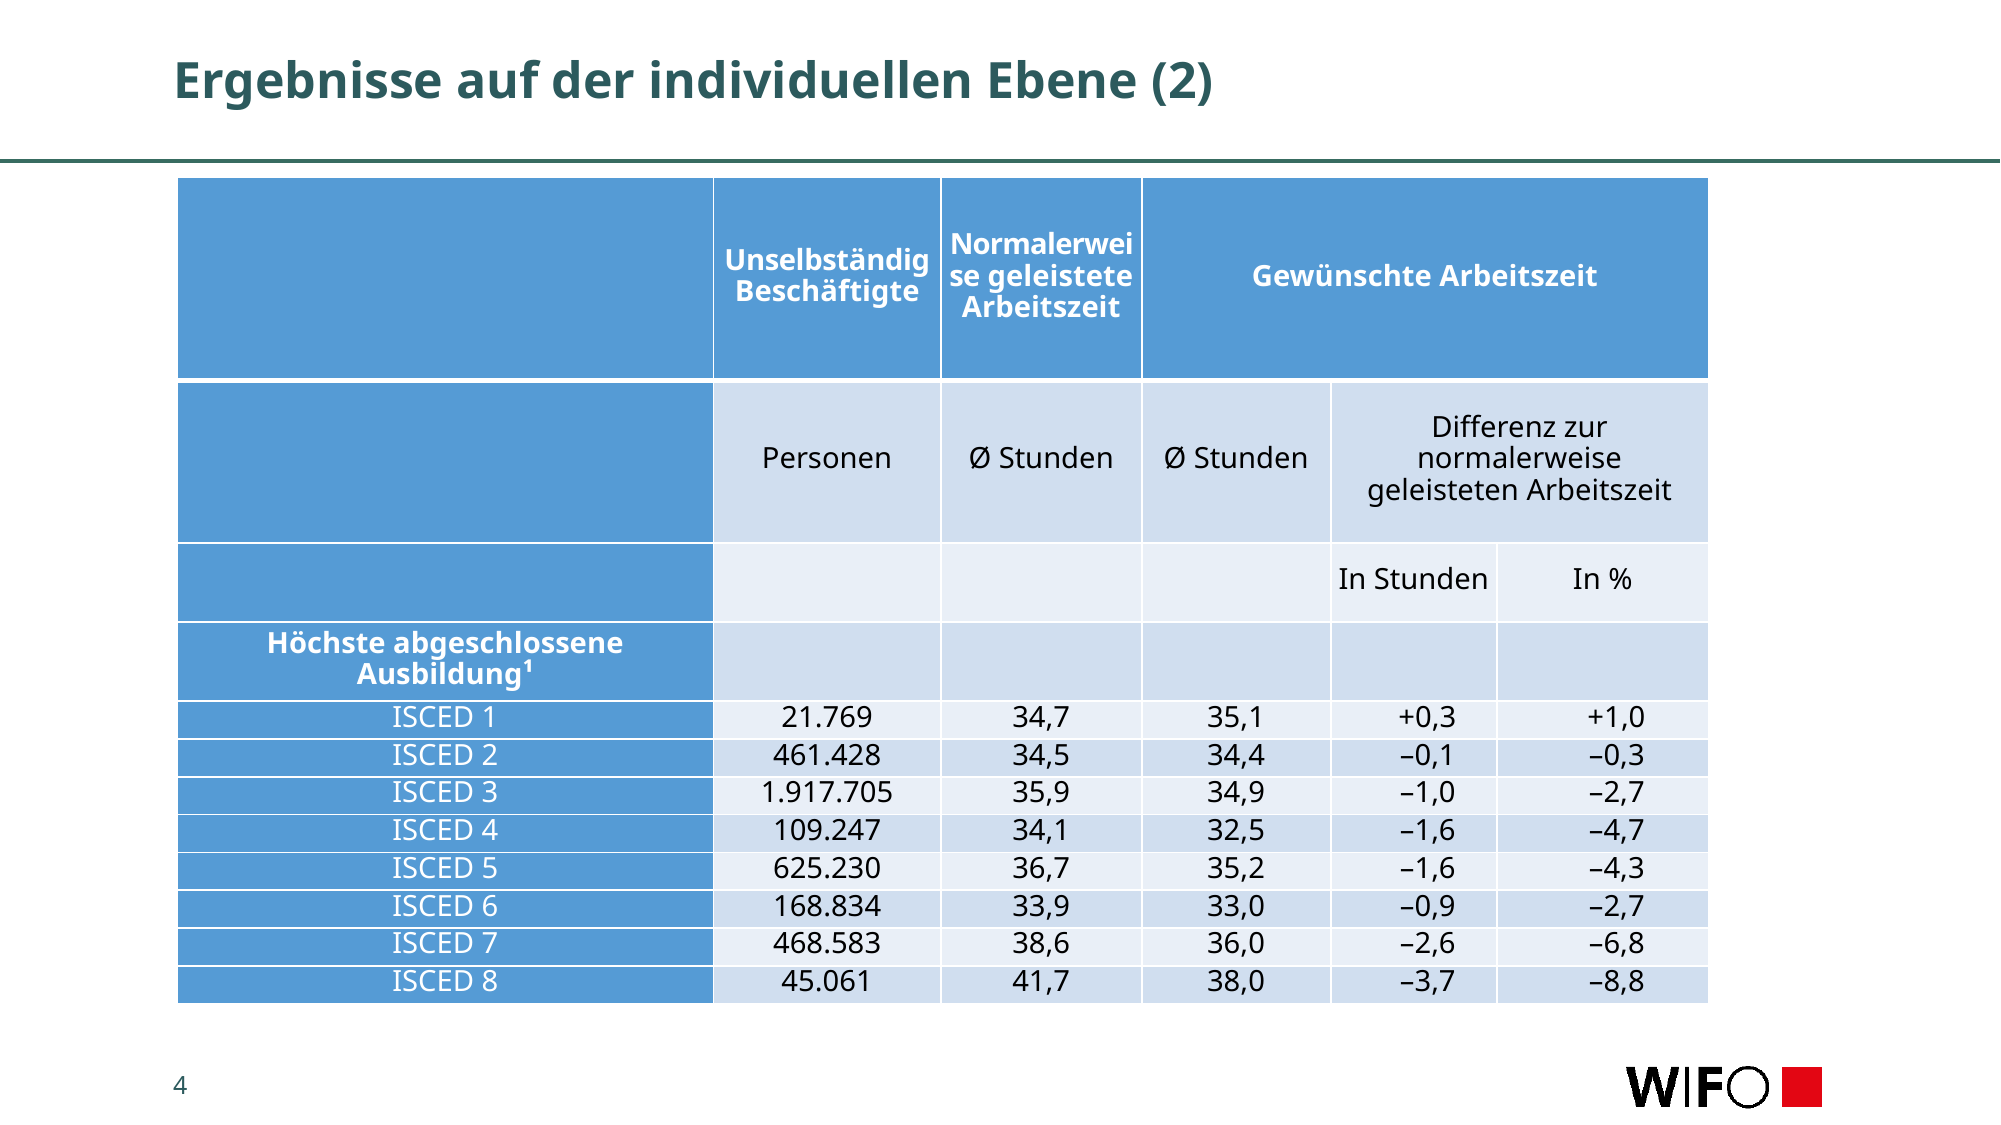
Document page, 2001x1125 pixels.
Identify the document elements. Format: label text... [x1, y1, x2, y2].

table_cell [1332, 623, 1496, 700]
table_cell [178, 383, 713, 542]
table_cell [178, 544, 713, 621]
table_cell 168.834 [714, 891, 940, 927]
table_header Unselbständig Beschäftigte [714, 178, 940, 378]
title Ergebnisse auf der individuellen Ebene (2) [172, 11, 1828, 147]
table_cell – 1,6 [1332, 853, 1496, 889]
table_cell – 4,3 [1498, 853, 1708, 889]
table_cell – 8,8 [1498, 967, 1708, 1003]
table_cell 36,0 [1143, 929, 1330, 965]
table_cell 468.583 [714, 929, 940, 965]
table_cell 35,9 [942, 778, 1141, 814]
table_header Normalerweise geleistete Arbeitszeit [942, 178, 1141, 378]
table_cell ISCED 6 [178, 891, 713, 927]
table_cell + 0,3 [1332, 702, 1496, 738]
table_cell – 0,1 [1332, 740, 1496, 776]
table_cell 1.917.705 [714, 778, 940, 814]
table_cell Ø Stunden [1143, 383, 1330, 542]
table_cell [942, 623, 1141, 700]
table_cell – 2,7 [1498, 778, 1708, 814]
table_cell ISCED 4 [178, 815, 713, 852]
table_cell ISCED 2 [178, 740, 713, 776]
table_cell – 1,0 [1332, 778, 1496, 814]
table_cell Personen [714, 383, 940, 542]
table_cell – 2,7 [1498, 891, 1708, 927]
table_cell – 2,6 [1332, 929, 1496, 965]
slide_number 4 [173, 1068, 639, 1105]
table_cell 41,7 [942, 967, 1141, 1003]
table_cell 461.428 [714, 740, 940, 776]
table_cell ISCED 3 [178, 778, 713, 814]
table_header [178, 178, 713, 378]
table_cell [714, 544, 940, 621]
table_cell In Stunden [1332, 544, 1496, 621]
table_cell ISCED 5 [178, 853, 713, 889]
table_cell 34,7 [942, 702, 1141, 738]
table_cell 45.061 [714, 967, 940, 1003]
table_cell 36,7 [942, 853, 1141, 889]
table_cell + 1,0 [1498, 702, 1708, 738]
table_cell 35,2 [1143, 853, 1330, 889]
table_cell Differenz zur normalerweise geleisteten Arbeitszeit [1332, 383, 1708, 542]
table_cell – 6,8 [1498, 929, 1708, 965]
table_cell Höchste abgeschlossene Ausbildung¹ [178, 623, 713, 700]
table_cell 21.769 [714, 702, 940, 738]
table_cell [1498, 623, 1708, 700]
picture [1621, 1061, 1826, 1112]
table_cell [1143, 623, 1330, 700]
table_cell 34,9 [1143, 778, 1330, 814]
table_cell In % [1498, 544, 1708, 621]
table_cell – 1,6 [1332, 815, 1496, 852]
table_cell 38,0 [1143, 967, 1330, 1003]
table_cell – 4,7 [1498, 815, 1708, 852]
table_cell 109.247 [714, 815, 940, 852]
table_cell 34,5 [942, 740, 1141, 776]
table_cell 35,1 [1143, 702, 1330, 738]
table_cell Ø Stunden [942, 383, 1141, 542]
table_cell – 0,9 [1332, 891, 1496, 927]
table_cell [714, 623, 940, 700]
table_cell – 3,7 [1332, 967, 1496, 1003]
table_cell 34,4 [1143, 740, 1330, 776]
table_cell 32,5 [1143, 815, 1330, 852]
table_cell 625.230 [714, 853, 940, 889]
table_cell ISCED 8 [178, 967, 713, 1003]
table_cell 34,1 [942, 815, 1141, 852]
table_cell – 0,3 [1498, 740, 1708, 776]
table_cell 38,6 [942, 929, 1141, 965]
table_cell [942, 544, 1141, 621]
table_cell 33,0 [1143, 891, 1330, 927]
table_header Gewünschte Arbeitszeit [1143, 178, 1708, 378]
table_cell 33,9 [942, 891, 1141, 927]
table_cell [1143, 544, 1330, 621]
table_cell ISCED 1 [178, 702, 713, 738]
table_cell ISCED 7 [178, 929, 713, 965]
